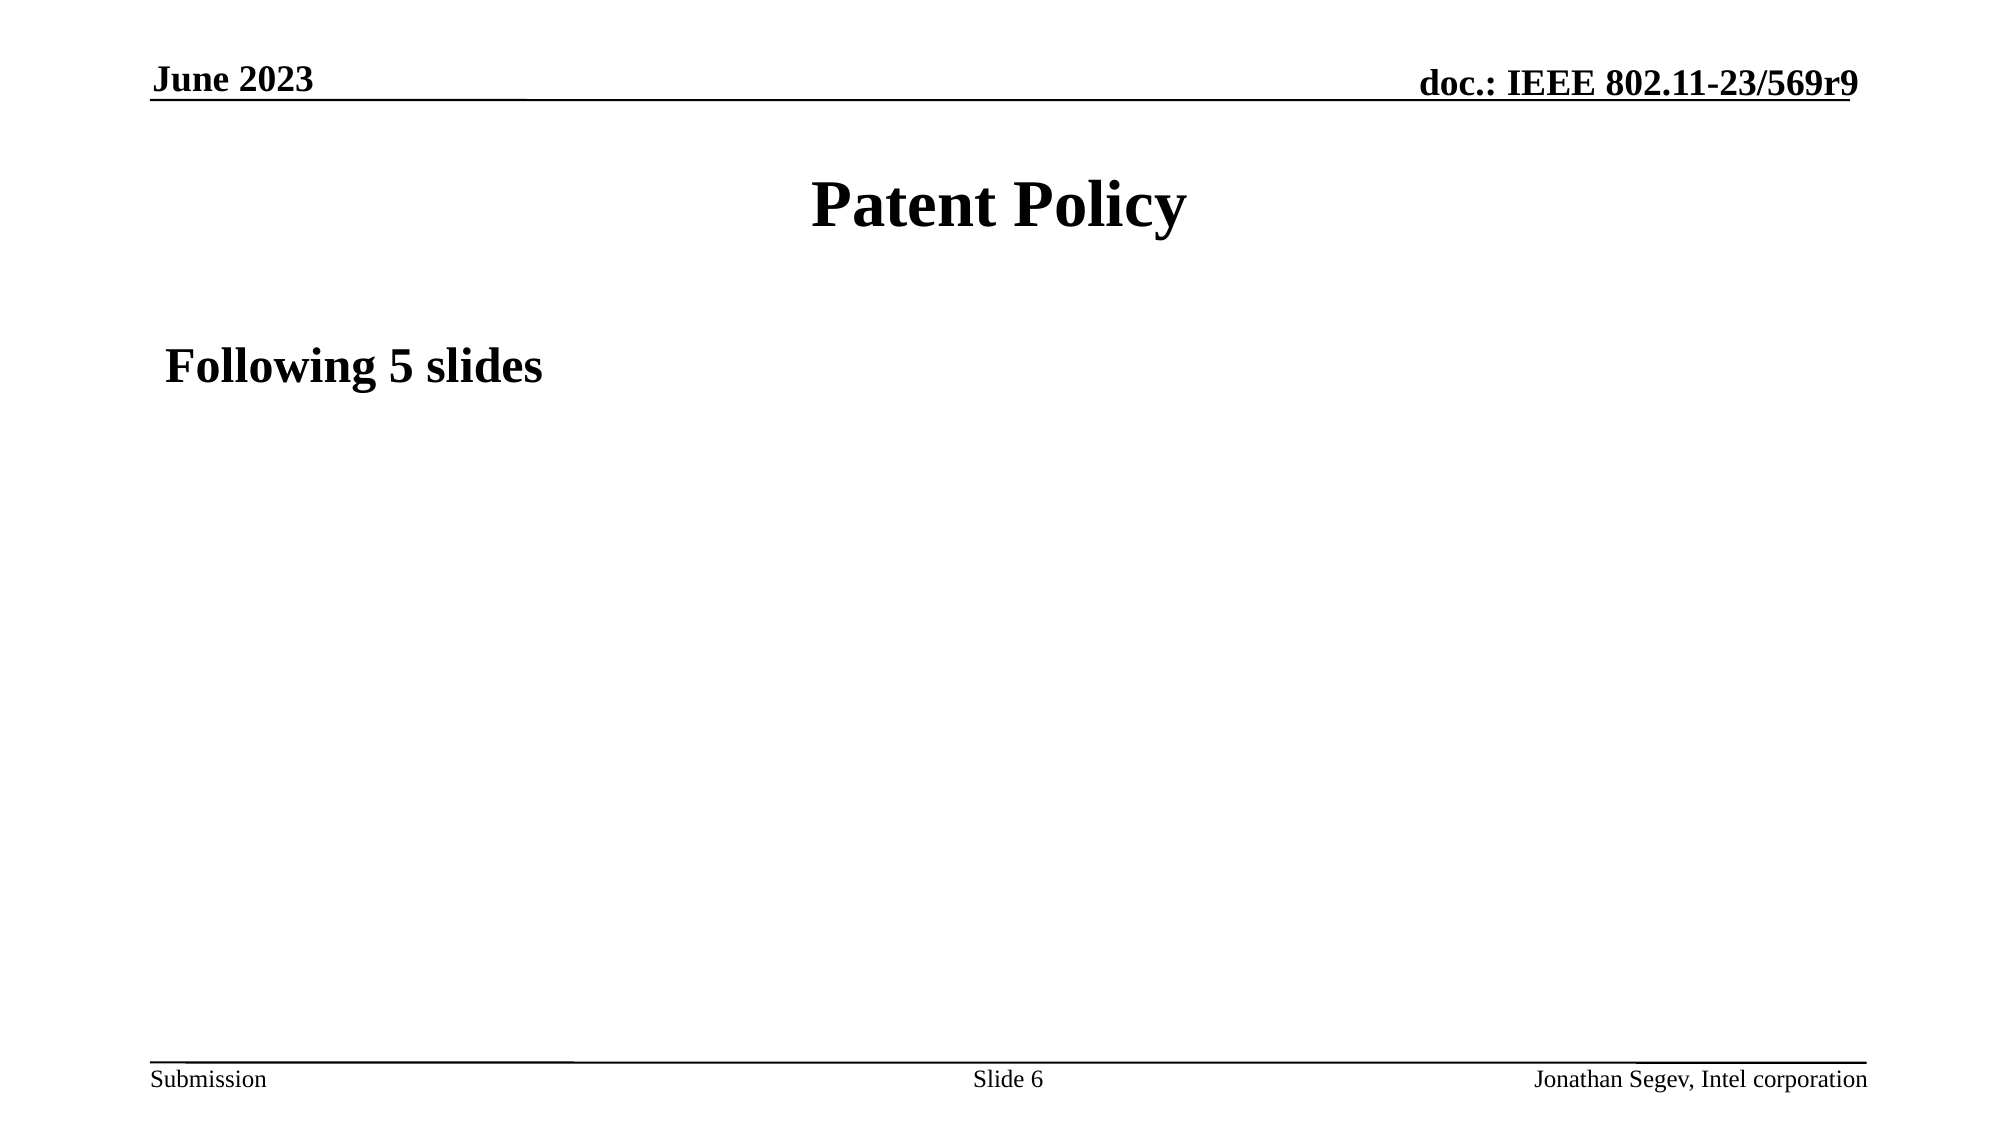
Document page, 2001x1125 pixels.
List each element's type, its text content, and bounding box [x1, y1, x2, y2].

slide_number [152, 54, 563, 100]
footer Jonathan Segev, Intel corporation [1171, 1061, 1869, 1093]
slide_number Slide 6 [950, 1061, 1067, 1123]
list Following 5 slides [149, 324, 1850, 1000]
title Patent Policy [149, 112, 1850, 288]
